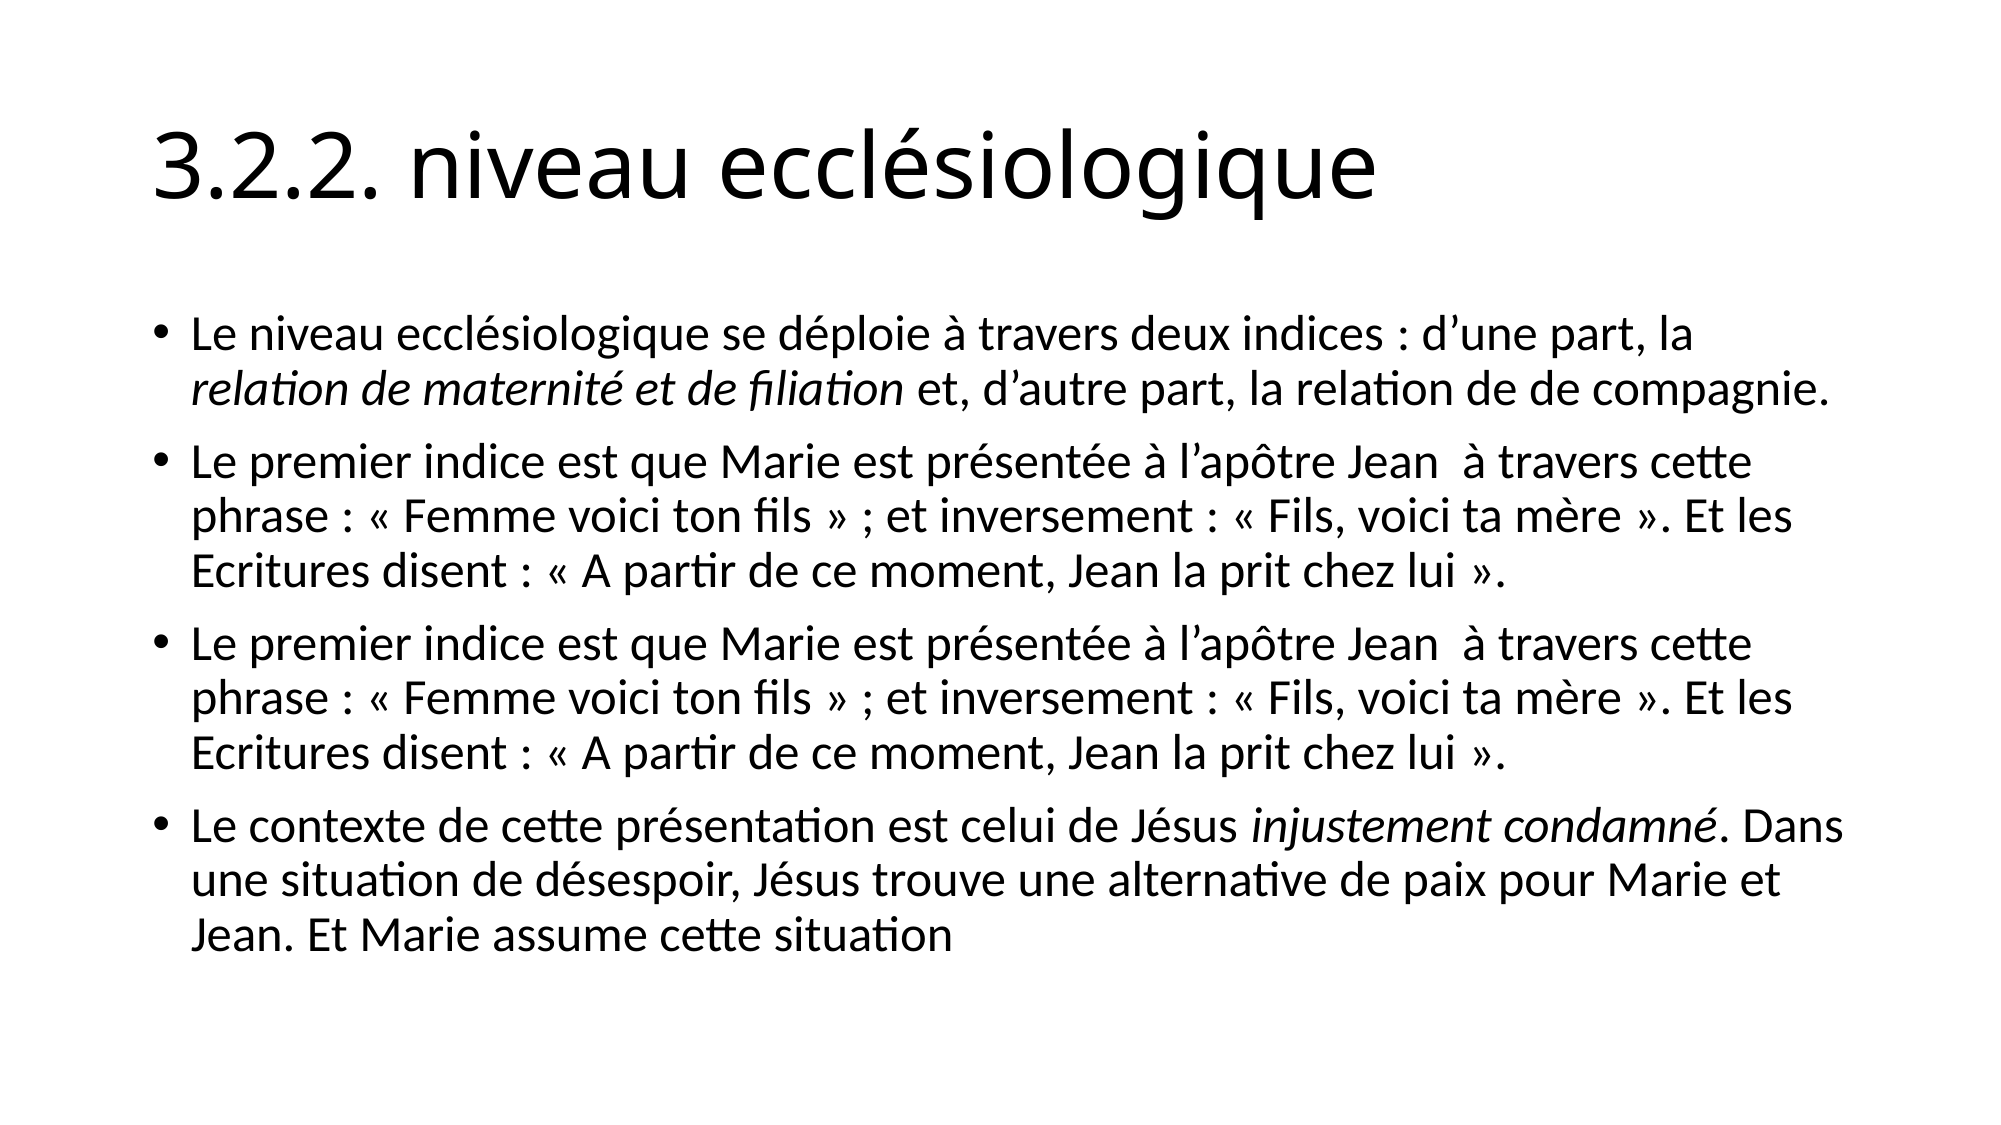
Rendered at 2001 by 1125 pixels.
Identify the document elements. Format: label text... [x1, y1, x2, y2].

title 3.2.2. niveau ecclésiologique [137, 59, 1863, 278]
list Le niveau ecclésiologique se déploie à travers deux indices : d’une part, la relation de maternité et de filiation et, d’autre part, la relation de de compagnie. Le premier indice est que Marie est présentée à l’apôtre Jean à travers cette phrase : « Femme voici ton fils » ; et inversement : « Fils, voici ta mère ». Et les Ecritures disent : « A partir de ce moment, Jean la prit chez lui ». Le premier indice est que Marie est présentée à l’apôtre Jean à travers cette phrase : « Femme voici ton fils » ; et inversement : « Fils, voici ta mère ». Et les Ecritures disent : « A partir de ce moment, Jean la prit chez lui ». Le contexte de cette présentation est celui de Jésus injustement condamné. Dans une situation de désespoir, Jésus trouve une alternative de paix pour Marie et Jean. Et Marie assume cette situation [137, 299, 1863, 1014]
